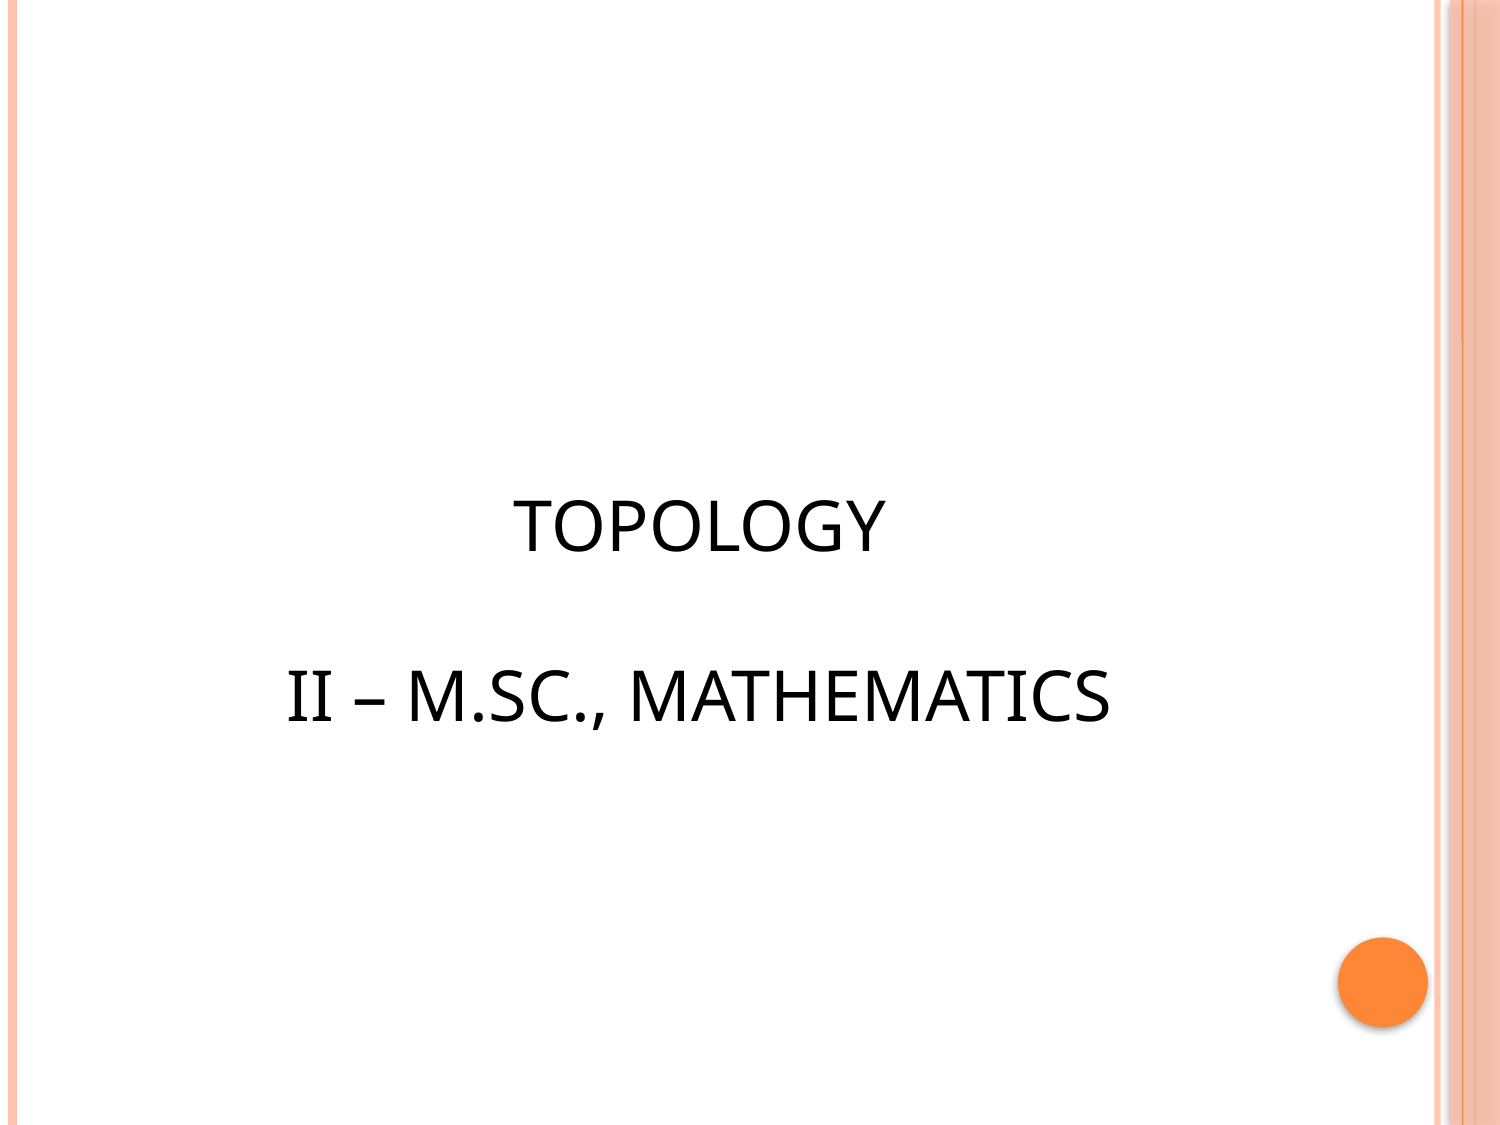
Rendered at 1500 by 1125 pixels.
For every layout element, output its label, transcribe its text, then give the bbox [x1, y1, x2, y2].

title Topology II – M.Sc., Mathematics [87, 387, 1313, 743]
